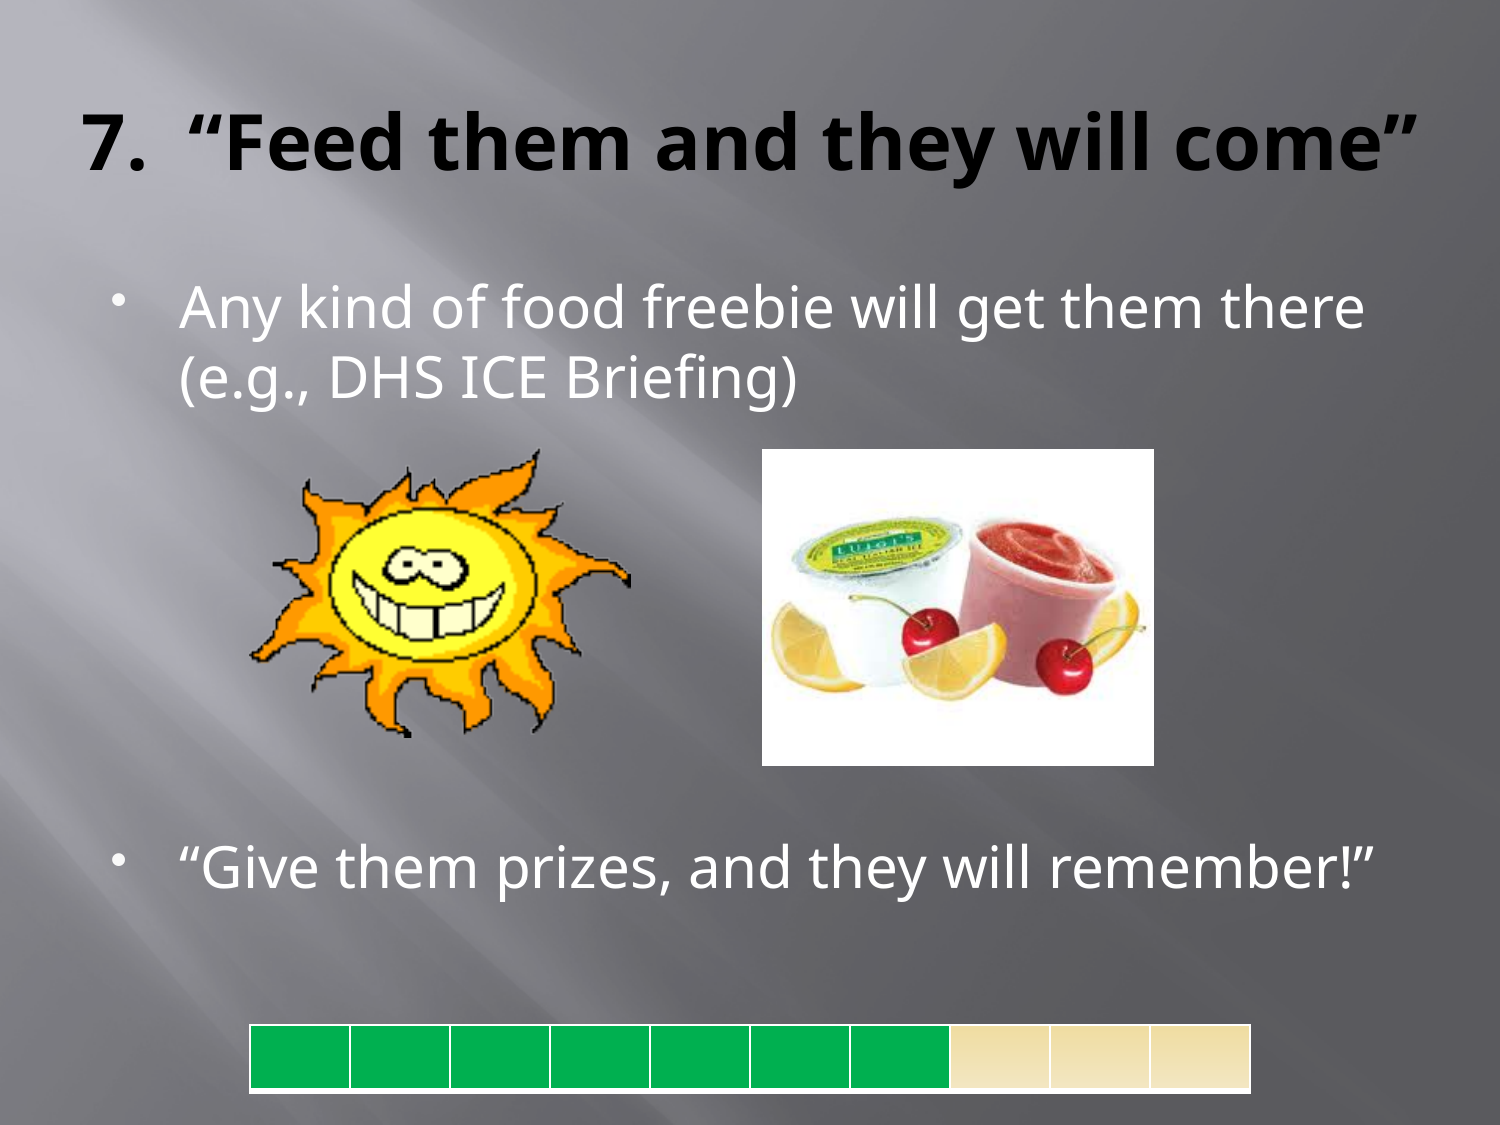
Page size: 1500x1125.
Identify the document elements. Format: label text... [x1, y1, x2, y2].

table_header [351, 1026, 449, 1088]
table_header [451, 1026, 549, 1088]
picture [762, 449, 1154, 766]
table_header [551, 1026, 649, 1088]
table_header [751, 1026, 849, 1088]
table_header [1151, 1026, 1249, 1088]
table_header [1051, 1026, 1149, 1088]
table_header [651, 1026, 749, 1088]
list Any kind of food freebie will get them there (e.g., DHS ICE Briefing) “Give them prizes, and they will remember!” [75, 262, 1425, 438]
picture [249, 437, 631, 738]
title 7. “Feed them and they will come” [50, 45, 1450, 233]
table_header [851, 1026, 949, 1088]
table_header [251, 1026, 349, 1088]
table_header [951, 1026, 1049, 1088]
